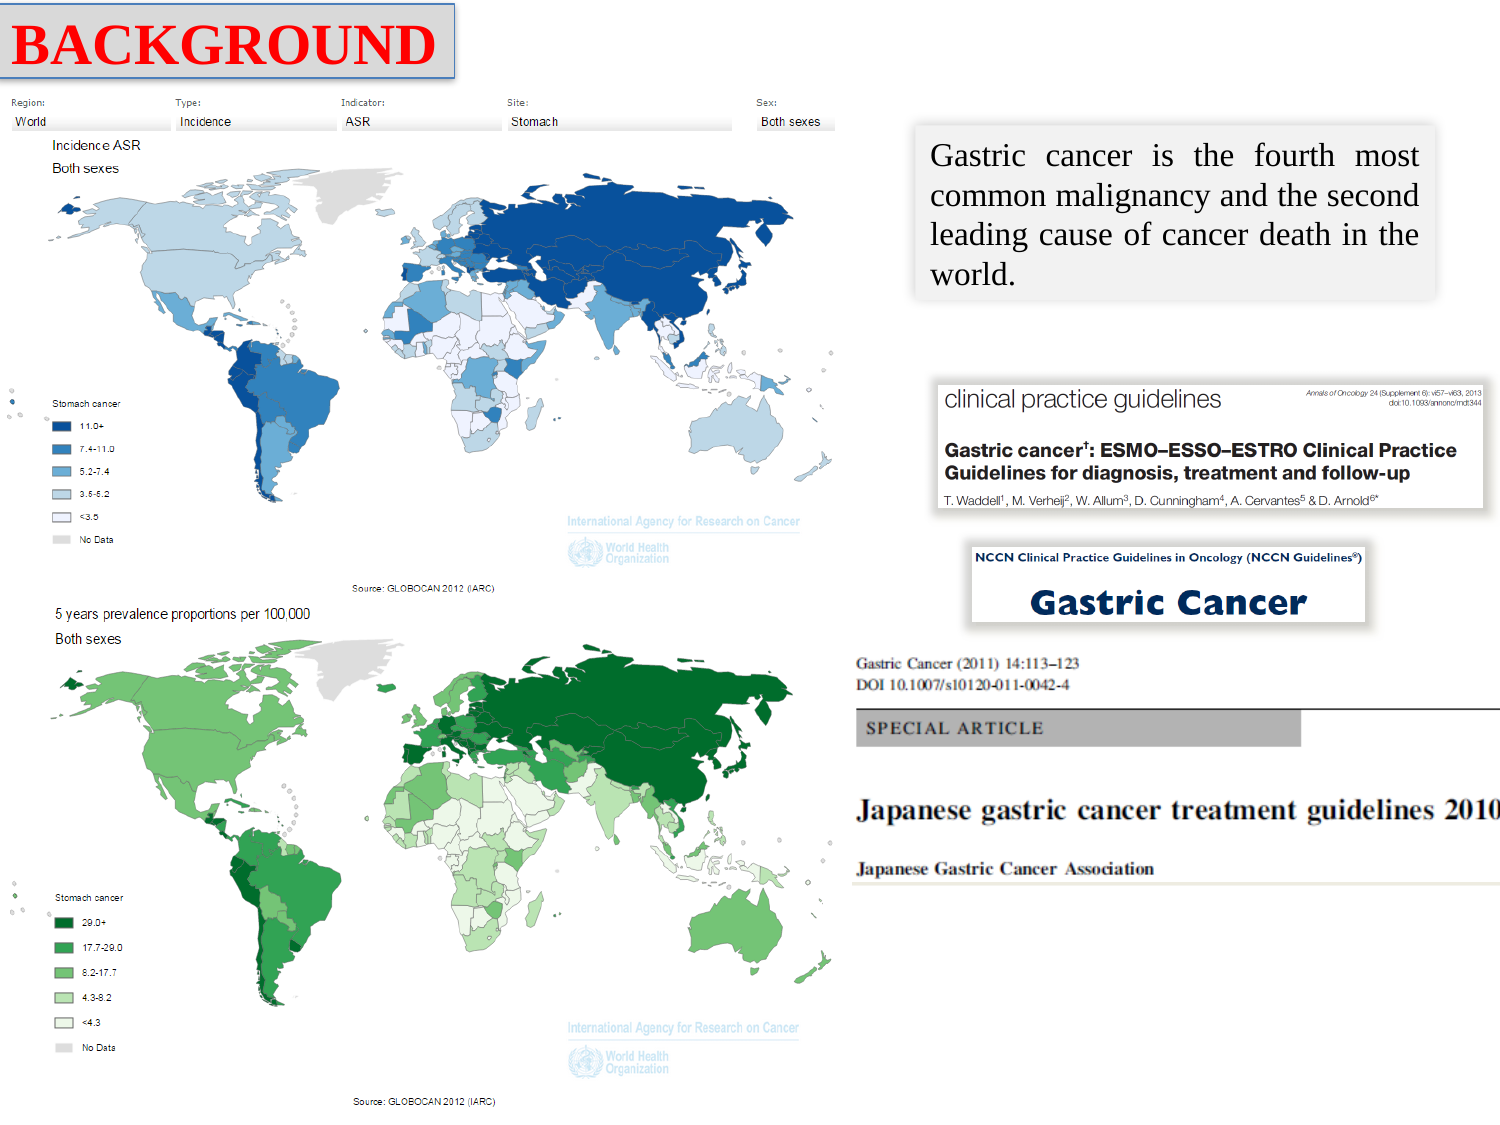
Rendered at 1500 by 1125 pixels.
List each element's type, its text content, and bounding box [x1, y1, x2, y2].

picture [971, 547, 1365, 622]
picture [848, 649, 1500, 882]
picture [5, 89, 842, 1112]
picture [938, 385, 1483, 508]
text_box Gastric cancer is the fourth most common malignancy and the second leading cause of cancer death in the world. [915, 125, 1436, 300]
title BACKGROUND [0, 3, 455, 79]
